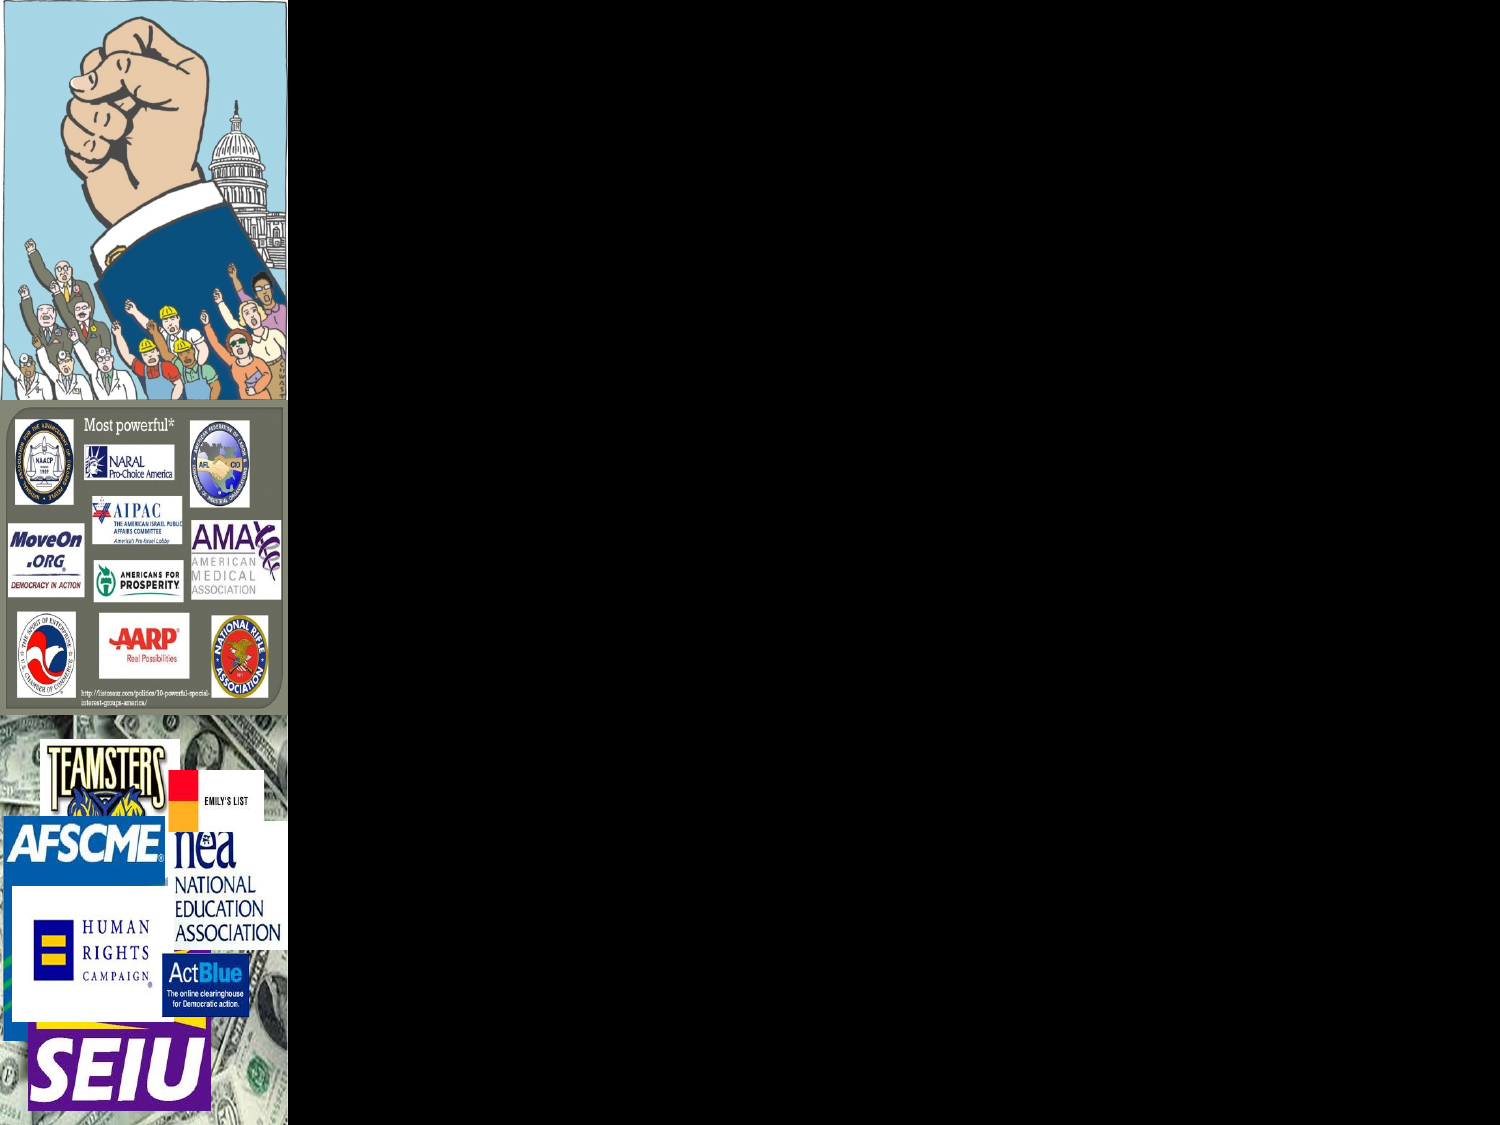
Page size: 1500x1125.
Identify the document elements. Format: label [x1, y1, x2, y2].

picture [0, 0, 288, 1125]
